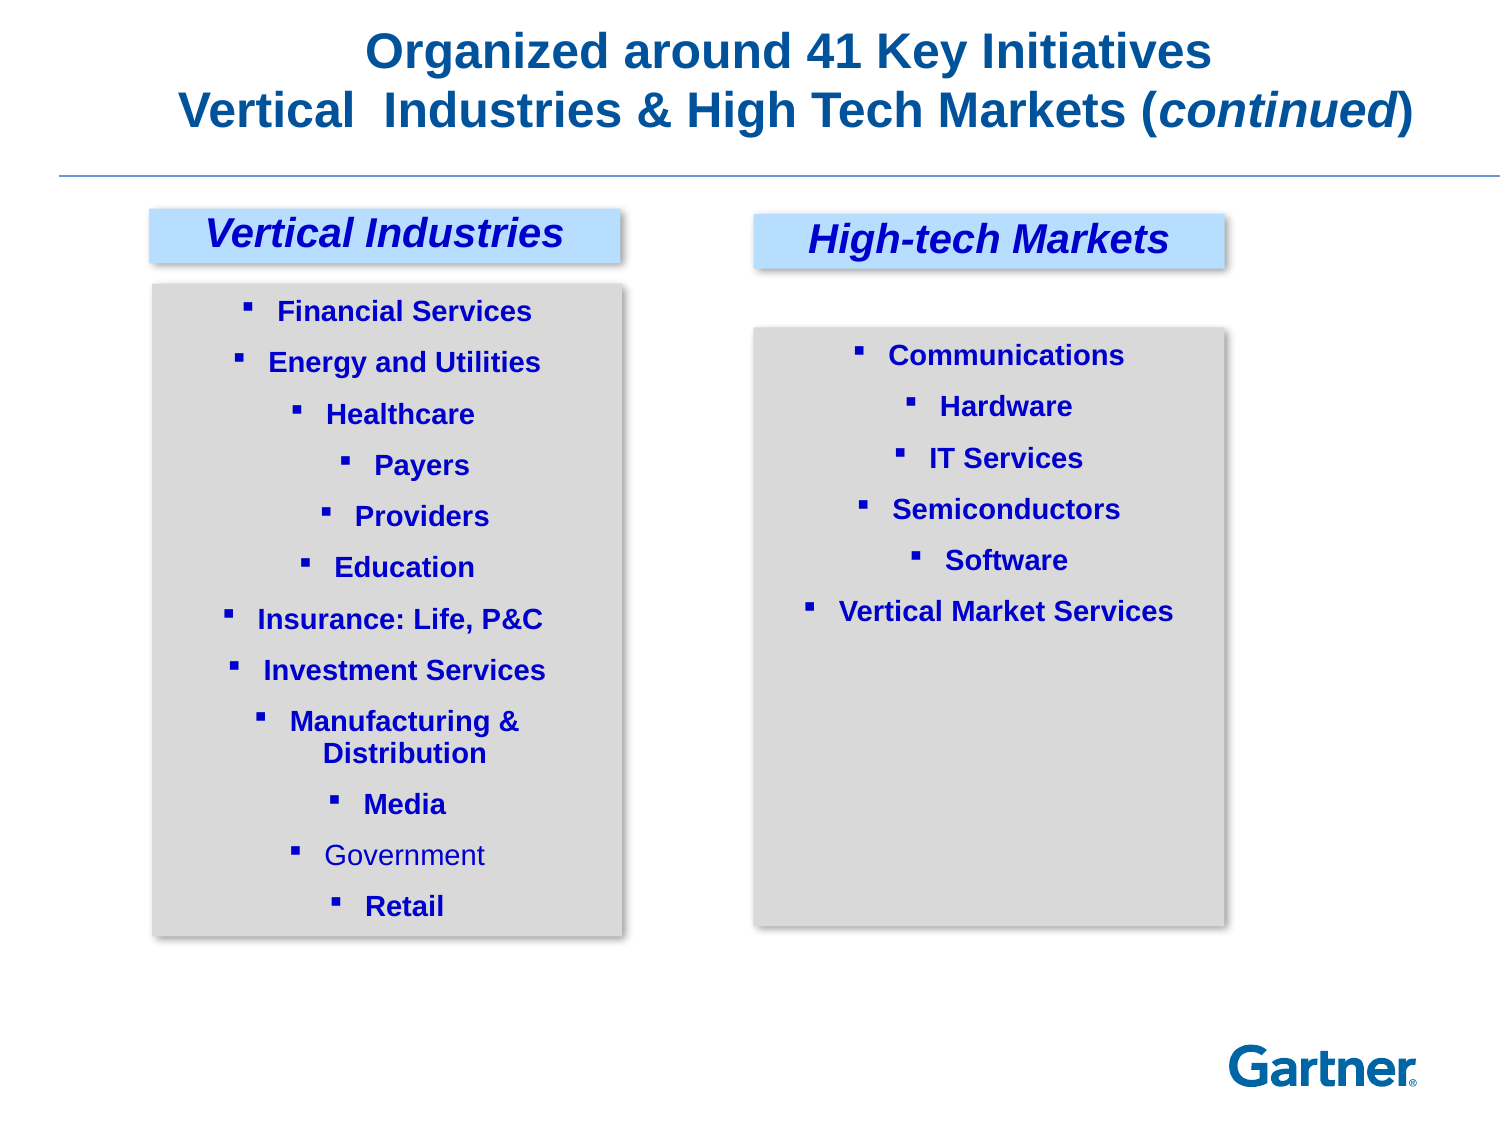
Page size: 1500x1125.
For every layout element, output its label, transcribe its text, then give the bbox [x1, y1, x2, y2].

text_box Financial Services Energy and Utilities Healthcare Payers Providers Education Insurance: Life, P&C Investment Services Manufacturing & Distribution Media Government Retail [152, 283, 623, 937]
text_box Communications Hardware IT Services Semiconductors Software Vertical Market Services [753, 327, 1225, 927]
text_box Vertical Industries [149, 208, 621, 264]
text_box High-tech Markets [753, 213, 1225, 269]
text_box Organized around 41 Key Initiatives Vertical Industries & High Tech Markets (continued) [91, 24, 1500, 139]
